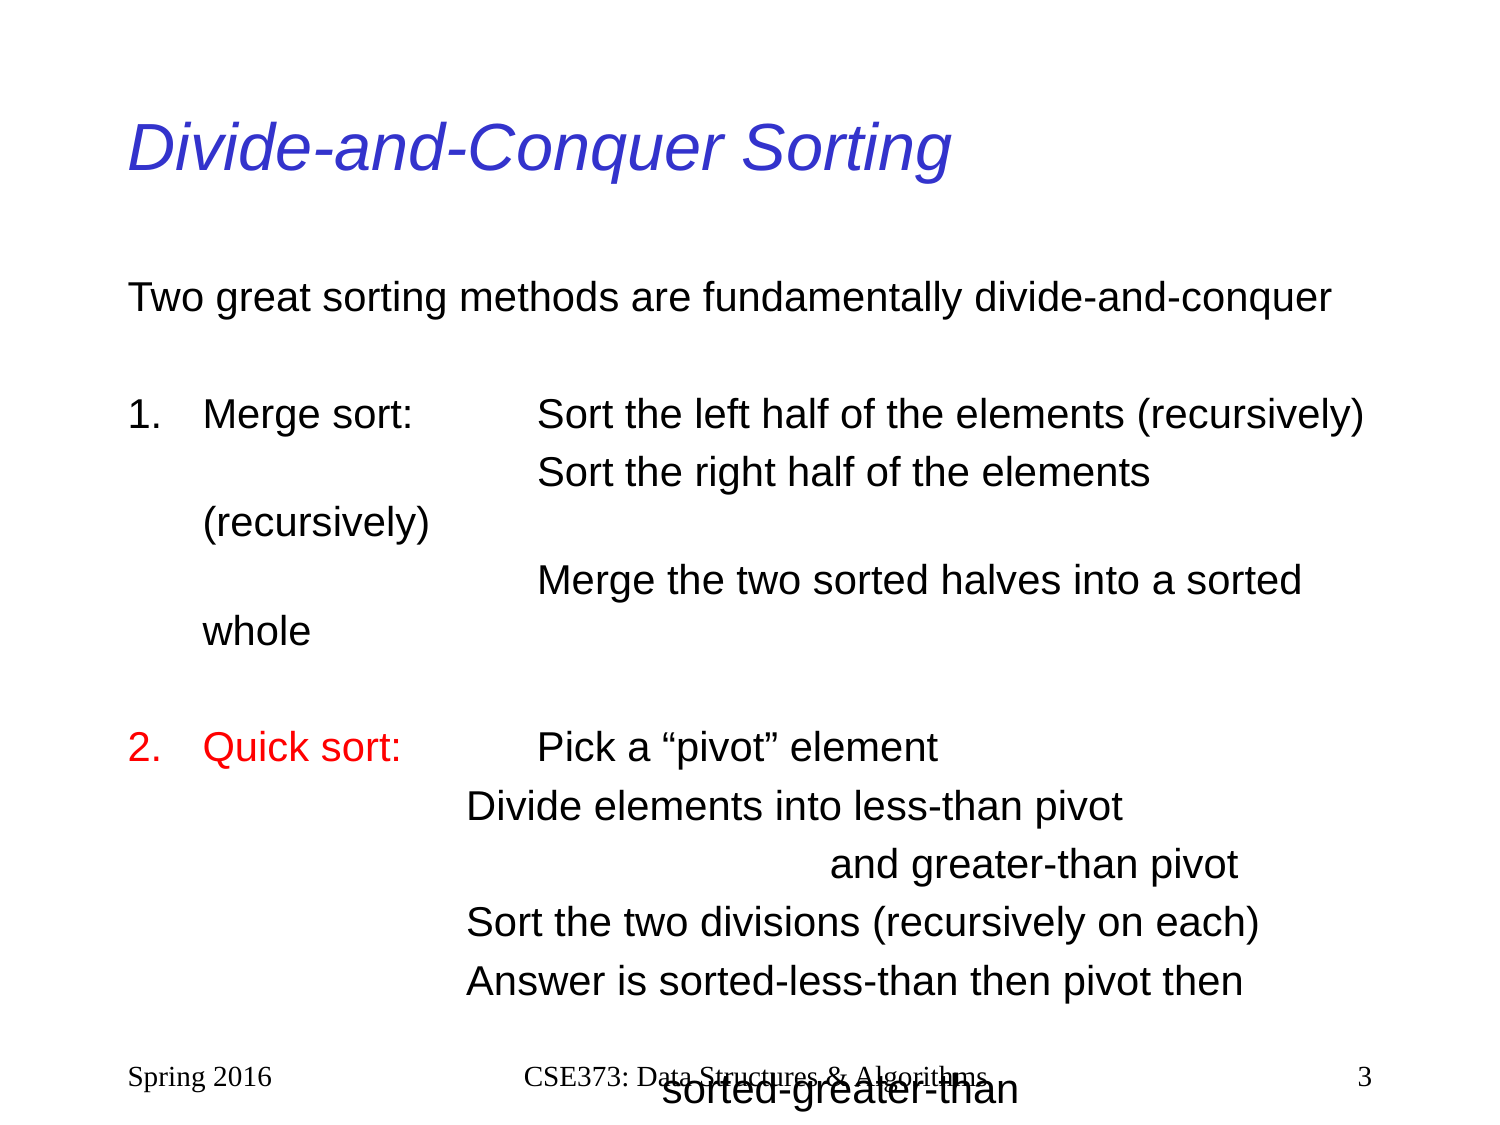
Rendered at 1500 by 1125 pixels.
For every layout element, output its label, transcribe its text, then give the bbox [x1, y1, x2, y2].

slide_number 3 [1074, 1049, 1388, 1125]
slide_number Spring 2016 [112, 1049, 426, 1125]
footer CSE373: Data Structures & Algorithms [474, 1049, 1038, 1125]
title Divide-and-Conquer Sorting [112, 49, 1388, 238]
list Two great sorting methods are fundamentally divide-and-conquer Merge sort: Sort the left half of the elements (recursively) Sort the right half of the elements (recursively) Merge the two sorted halves into a sorted whole Quick sort: Pick a “pivot” element Divide elements into less-than pivot and greater-than pivot Sort the two divisions (recursively on each) Answer is sorted-less-than then pivot then sorted-greater-than [112, 262, 1388, 1001]
